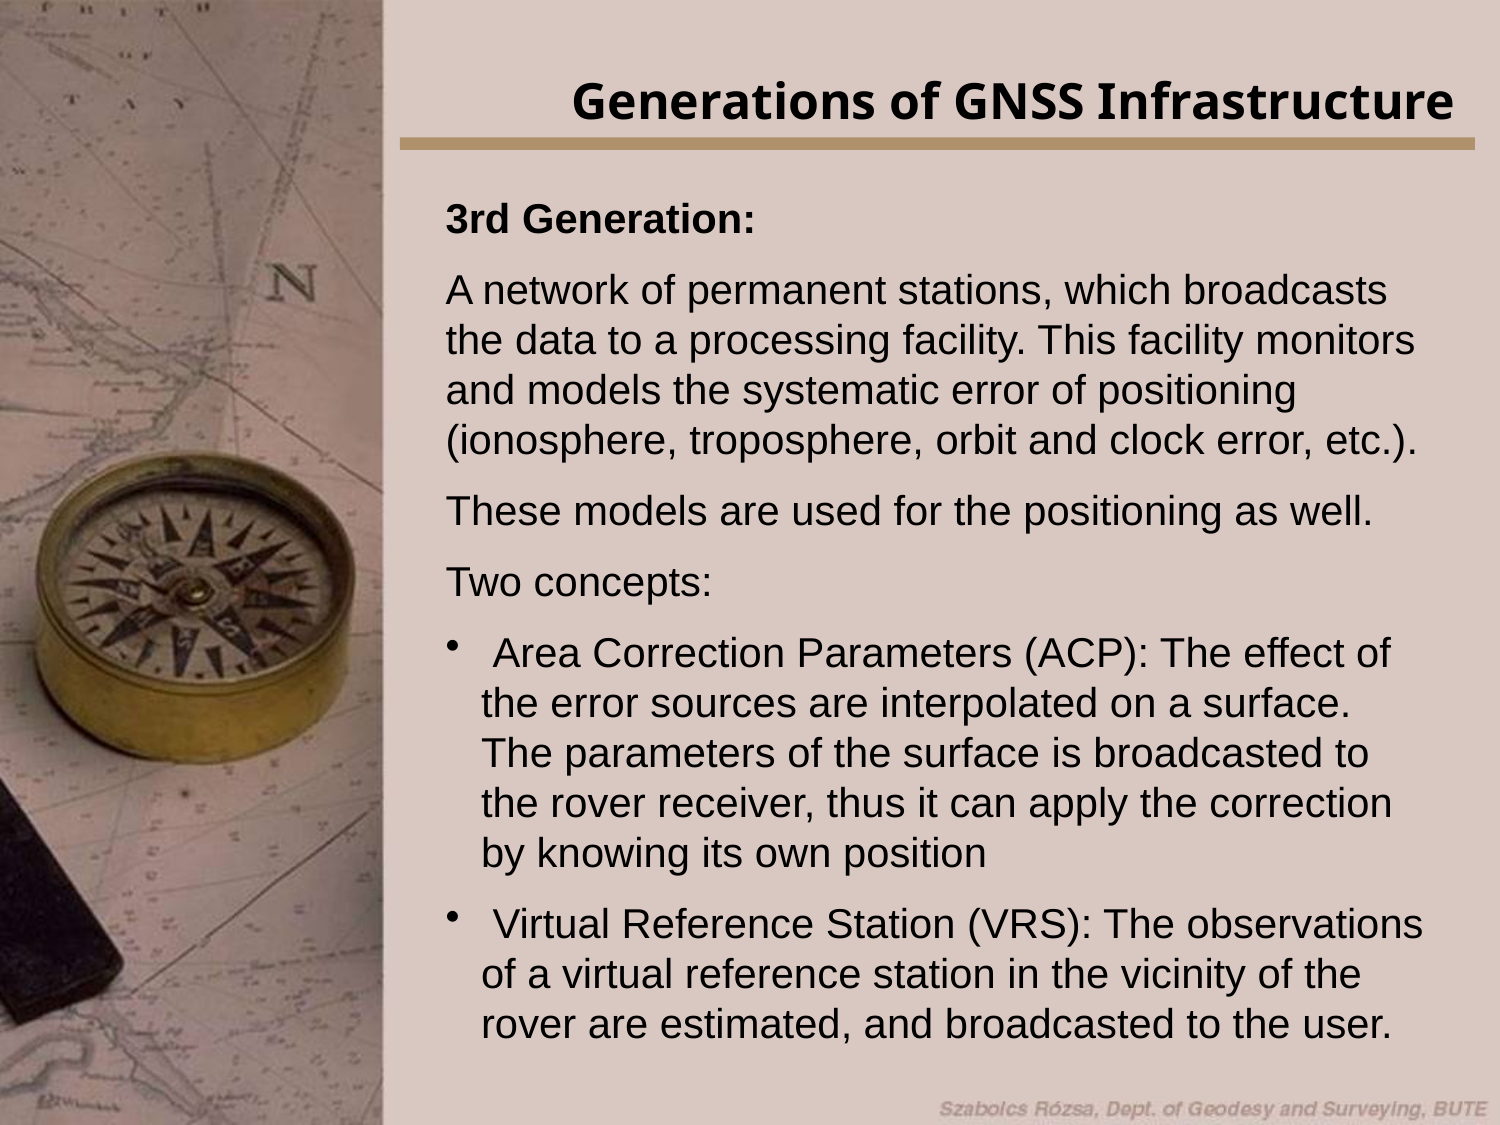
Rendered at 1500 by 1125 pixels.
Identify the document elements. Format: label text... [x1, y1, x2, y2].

text_box [399, 137, 1475, 150]
picture [0, 0, 1500, 1125]
text_box 3rd Generation: A network of permanent stations, which broadcasts the data to a processing facility. This facility monitors and models the systematic error of positioning (ionosphere, troposphere, orbit and clock error, etc.). These models are used for the positioning as well. Two concepts: Area Correction Parameters (ACP): The effect of the error sources are interpolated on a surface. The parameters of the surface is broadcasted to the rover receiver, thus it can apply the correction by knowing its own position Virtual Reference Station (VRS): The observations of a virtual reference station in the vicinity of the rover are estimated, and broadcasted to the user. [430, 184, 1447, 1054]
text_box Generations of GNSS Infrastructure [556, 62, 1470, 138]
